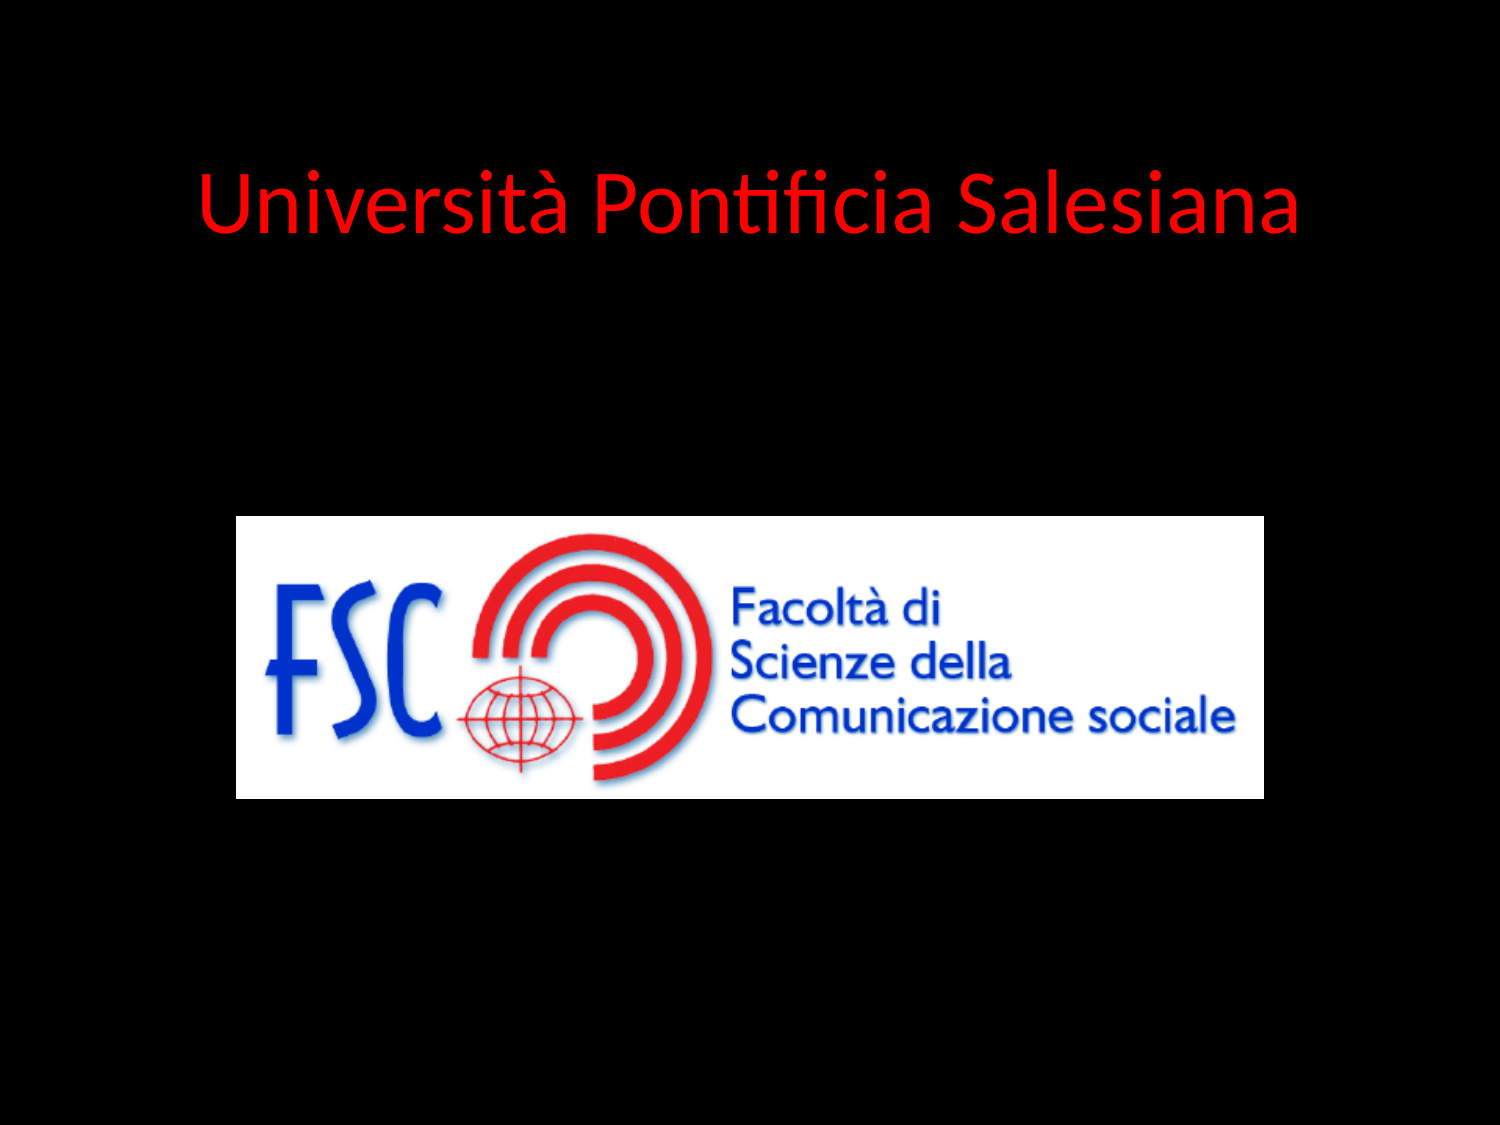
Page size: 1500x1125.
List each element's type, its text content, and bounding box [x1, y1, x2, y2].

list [236, 515, 1264, 799]
title Università Pontificia Salesiana [75, 103, 1425, 291]
